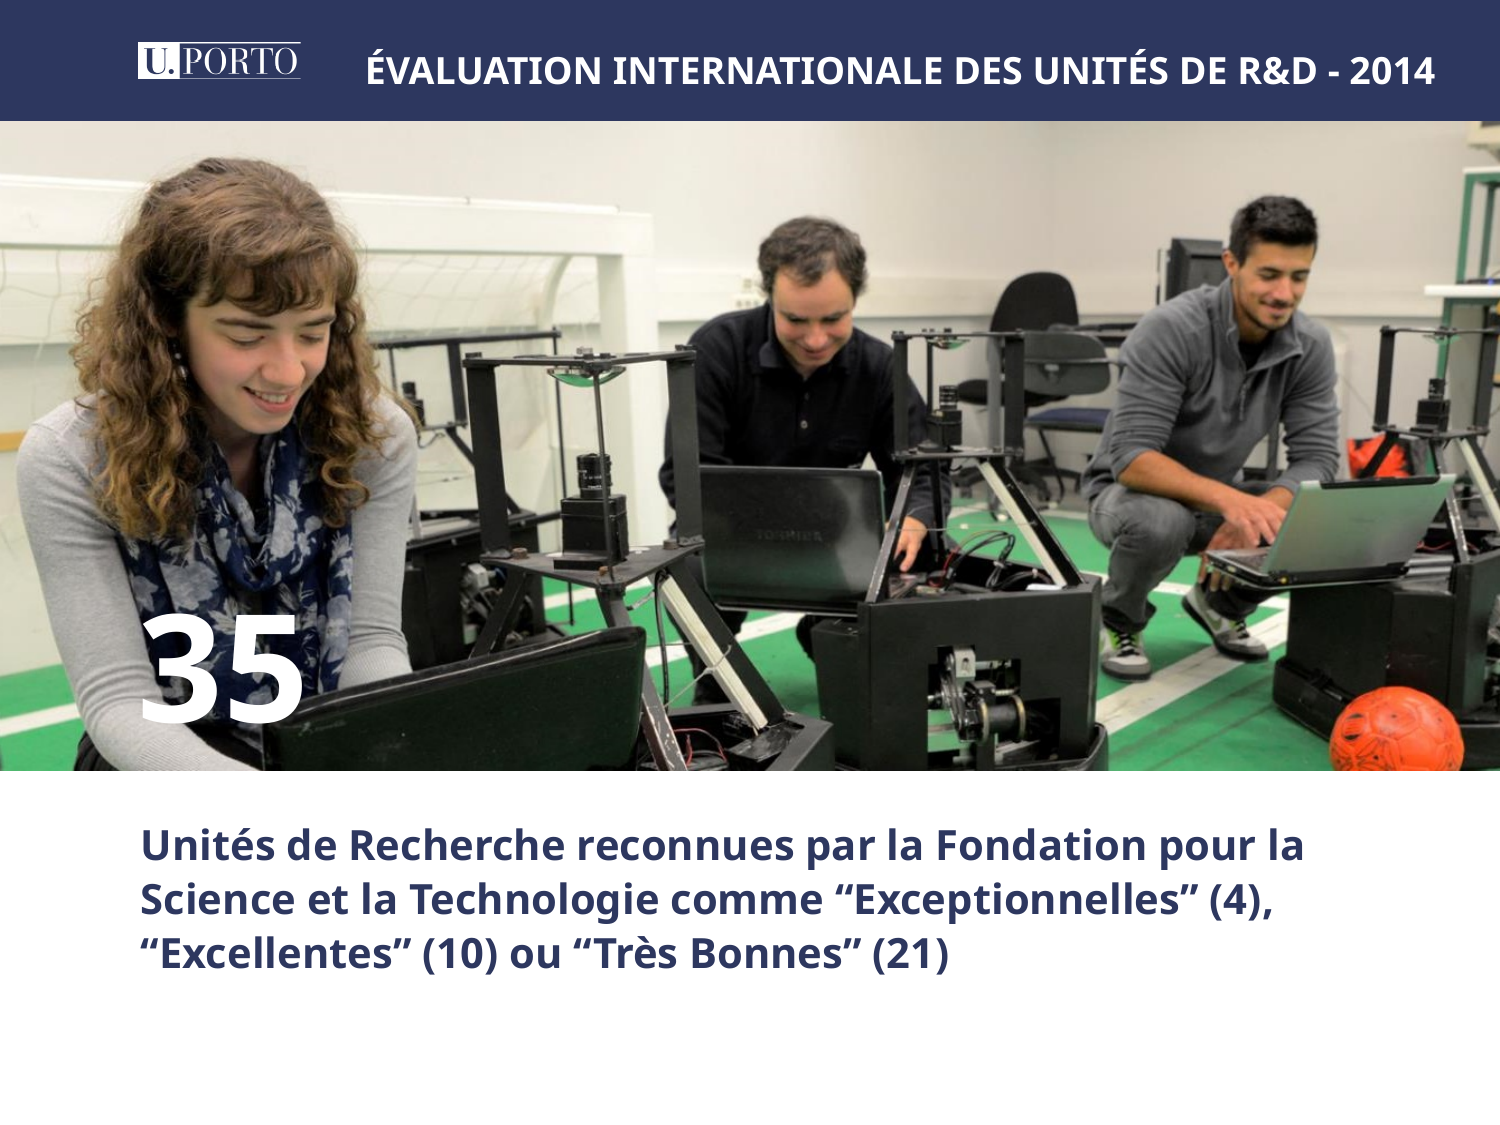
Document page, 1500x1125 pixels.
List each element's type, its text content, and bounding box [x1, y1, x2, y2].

picture [0, 121, 1500, 771]
text_box ÉVALUATION INTERNATIONALE DES UNITÉS DE R&D - 2014 [237, 39, 1451, 100]
text_box Unités de Recherche reconnues par la Fondation pour la Science et la Technologie comme “Exceptionnelles” (4), “Excellentes” (10) ou “Très Bonnes” (21) [140, 814, 1371, 978]
